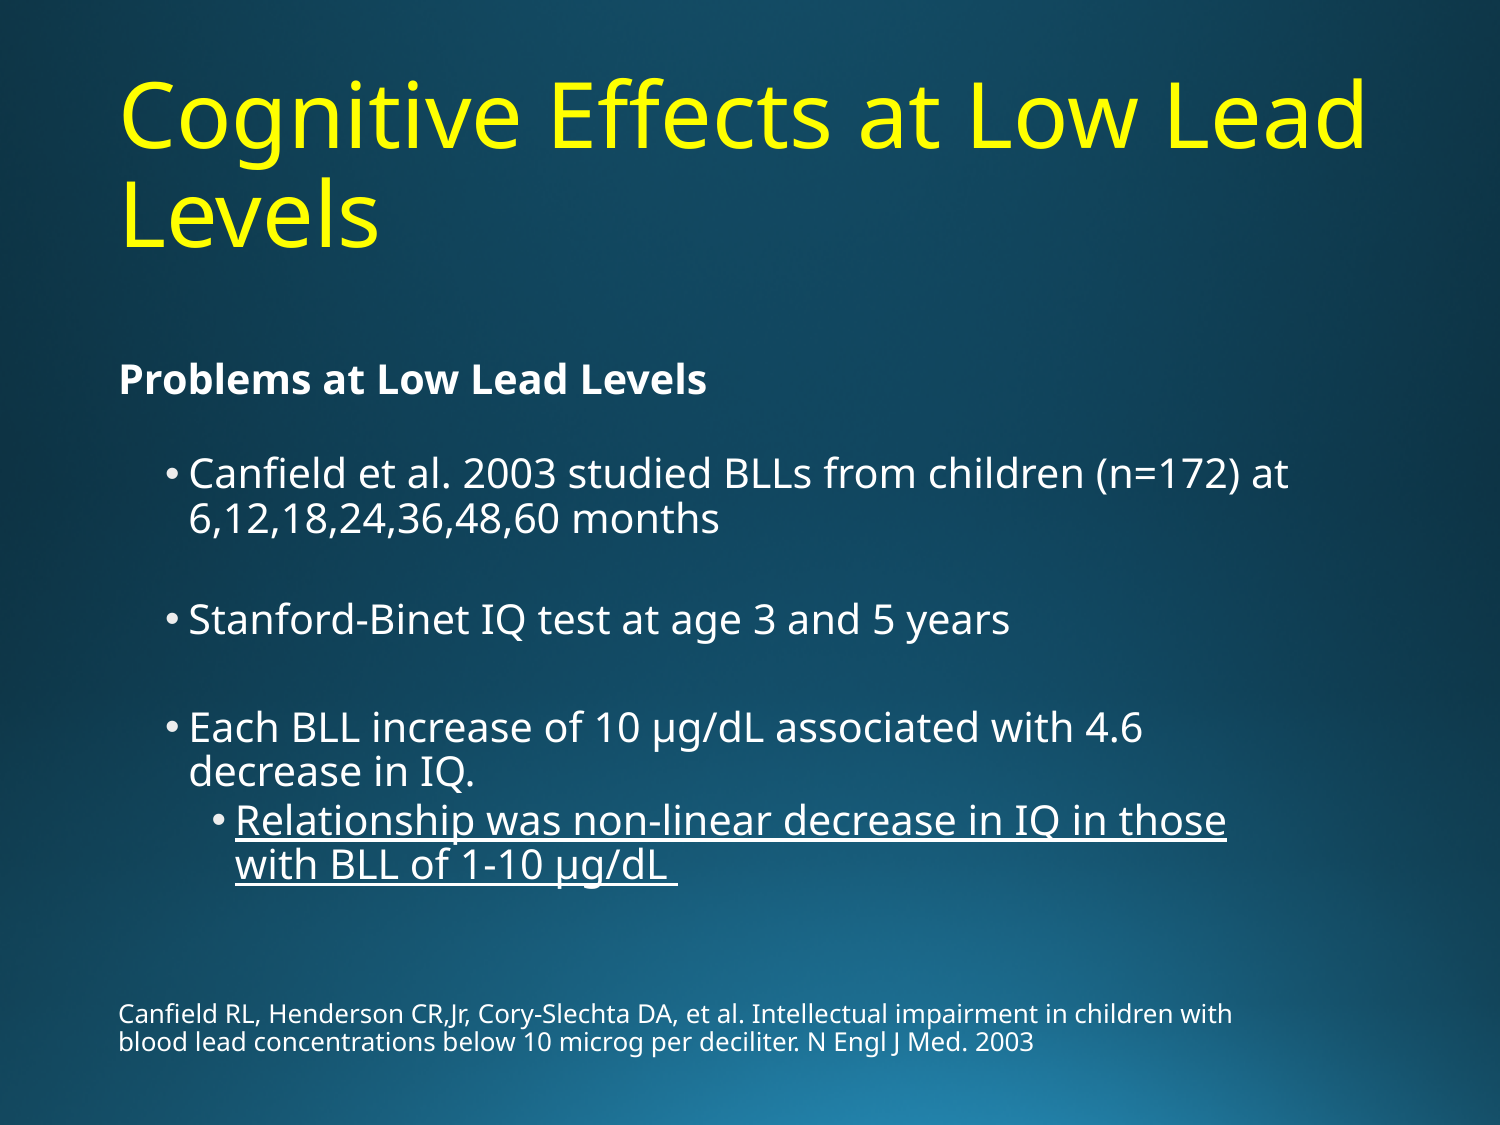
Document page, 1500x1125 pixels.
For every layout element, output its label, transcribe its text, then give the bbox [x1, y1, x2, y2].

picture [0, 0, 1500, 1125]
title Cognitive Effects at Low Lead Levels [103, 59, 1397, 278]
list Problems at Low Lead Levels Canfield et al. 2003 studied BLLs from children (n=172) at 6,12,18,24,36,48,60 months Stanford-Binet IQ test at age 3 and 5 years Each BLL increase of 10 μg/dL associated with 4.6 decrease in IQ. Relationship was non-linear decrease in IQ in those with BLL of 1-10 μg/dL Canfield RL, Henderson CR,Jr, Cory-Slechta DA, et al. Intellectual impairment in children with blood lead concentrations below 10 microg per deciliter. N Engl J Med. 2003 [103, 312, 1319, 1066]
